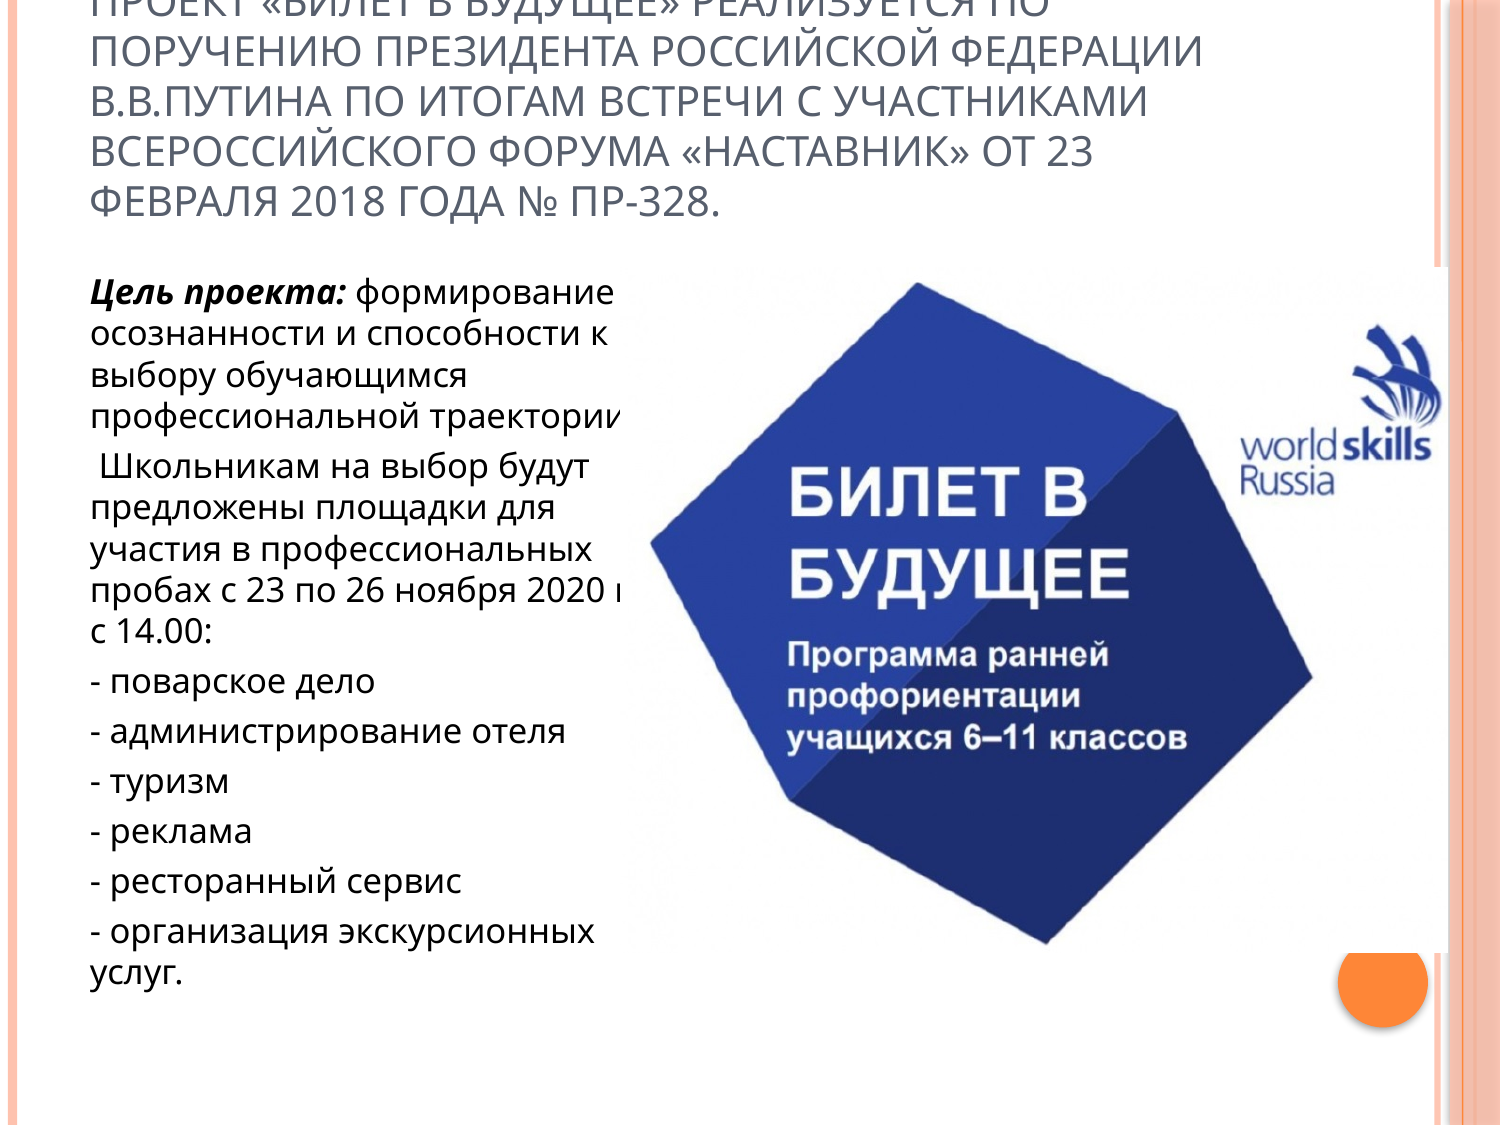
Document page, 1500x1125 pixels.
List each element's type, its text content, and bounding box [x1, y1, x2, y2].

list Цель проекта: формирование осознанности и способности к выбору обучающимся профессиональной траектории. Школьникам на выбор будут предложены площадки для участия в профессиональных пробах с 23 по 26 ноября 2020 г. с 14.00: - поварское дело - администрирование отеля - туризм - реклама - ресторанный сервис - организация экскурсионных услуг. [75, 262, 675, 1013]
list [620, 266, 1448, 953]
title Проект «Билет в будущее» реализуется по поручению Президента Российской Федерации В.В.Путина по итогам встречи с участниками всероссийского форума «Наставник» от 23 февраля 2018 года № Пр-328. [75, 45, 1300, 233]
